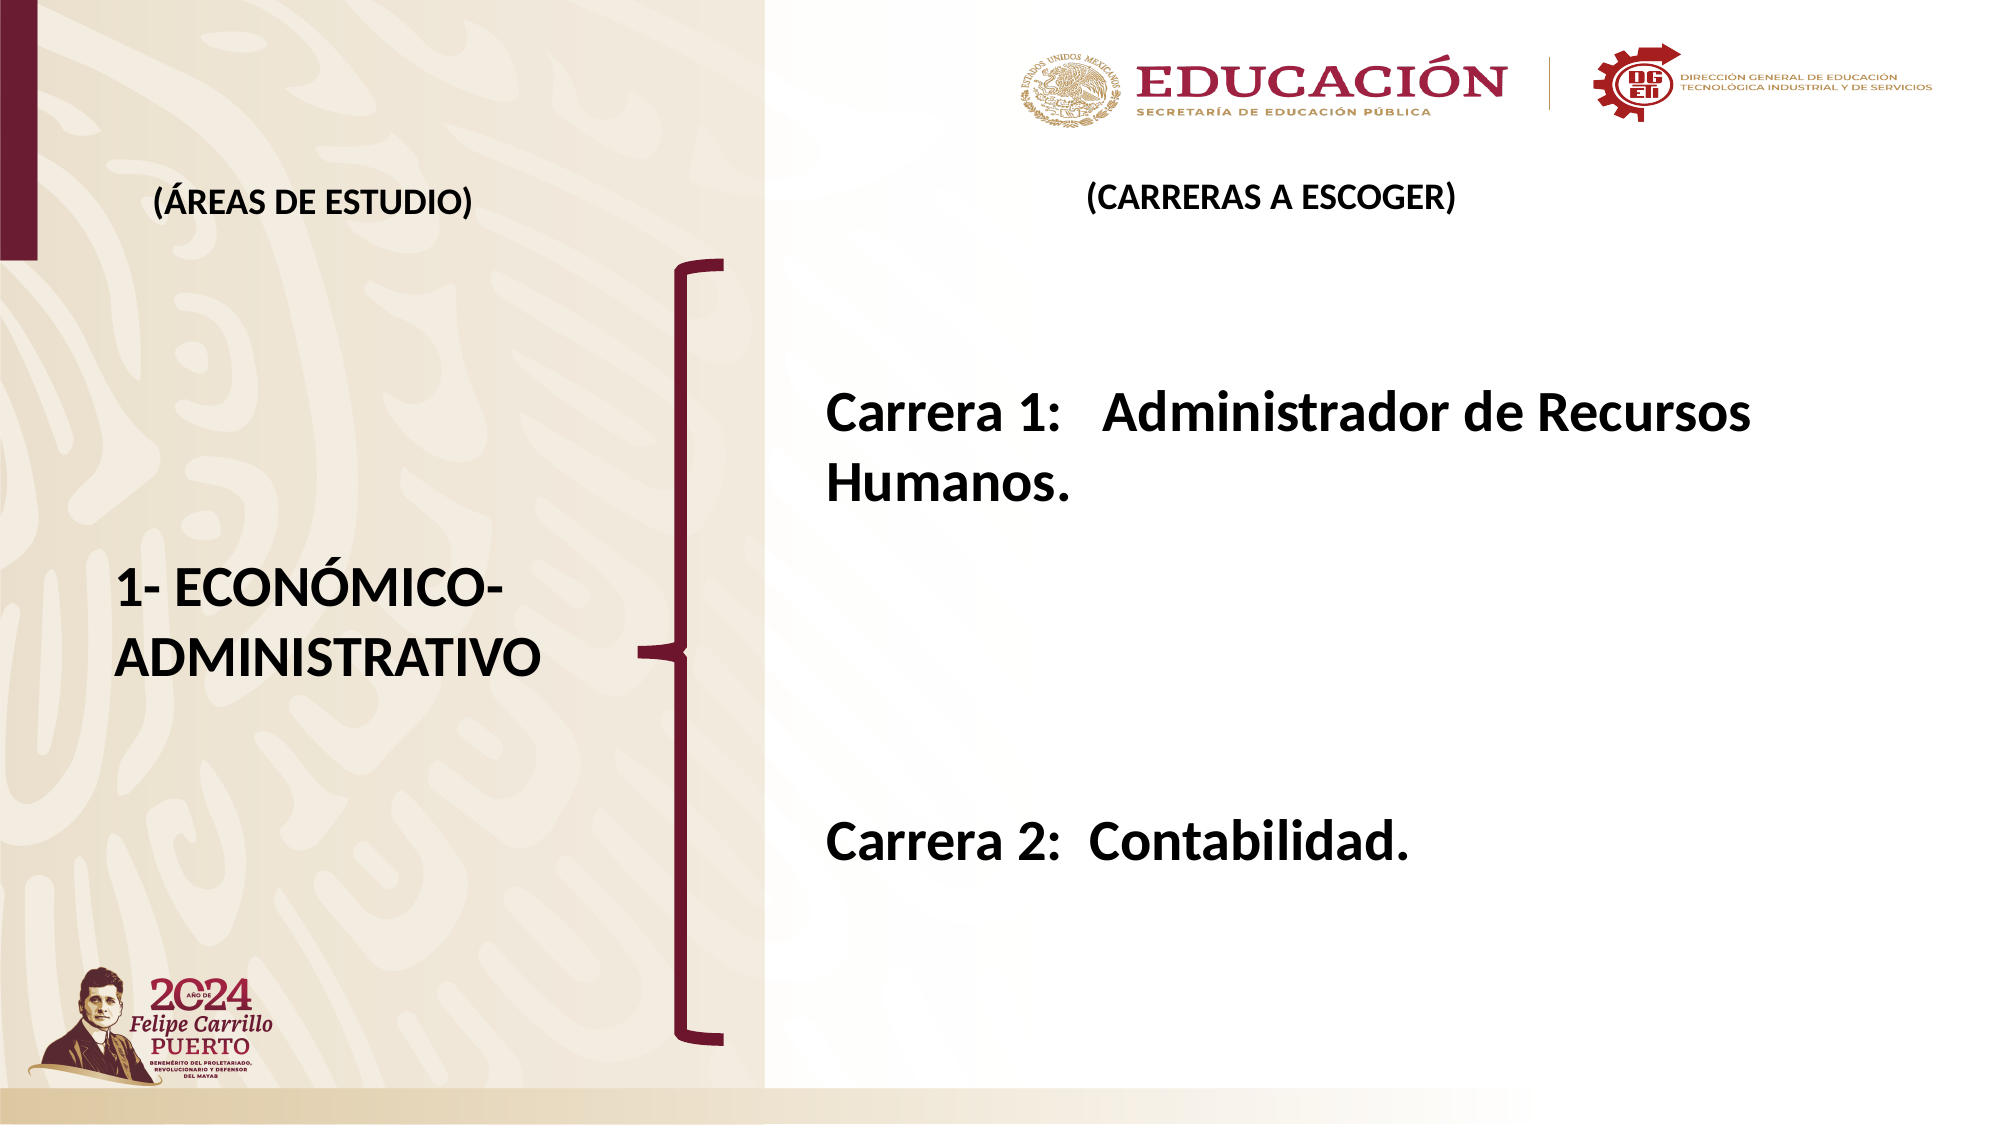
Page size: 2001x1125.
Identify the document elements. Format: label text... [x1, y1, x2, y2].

text_box [638, 264, 724, 1041]
text_box (ÁREAS DE ESTUDIO) [137, 169, 1138, 230]
text_box 1- ECONÓMICO-ADMINISTRATIVO [99, 540, 638, 696]
picture [0, 0, 2001, 1125]
text_box Carrera 2: Contabilidad. [811, 794, 1533, 880]
text_box Carrera 1: Administrador de Recursos Humanos. [811, 365, 1928, 520]
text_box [1011, 40, 1938, 135]
text_box (CARRERAS A ESCOGER) [1071, 164, 2000, 225]
